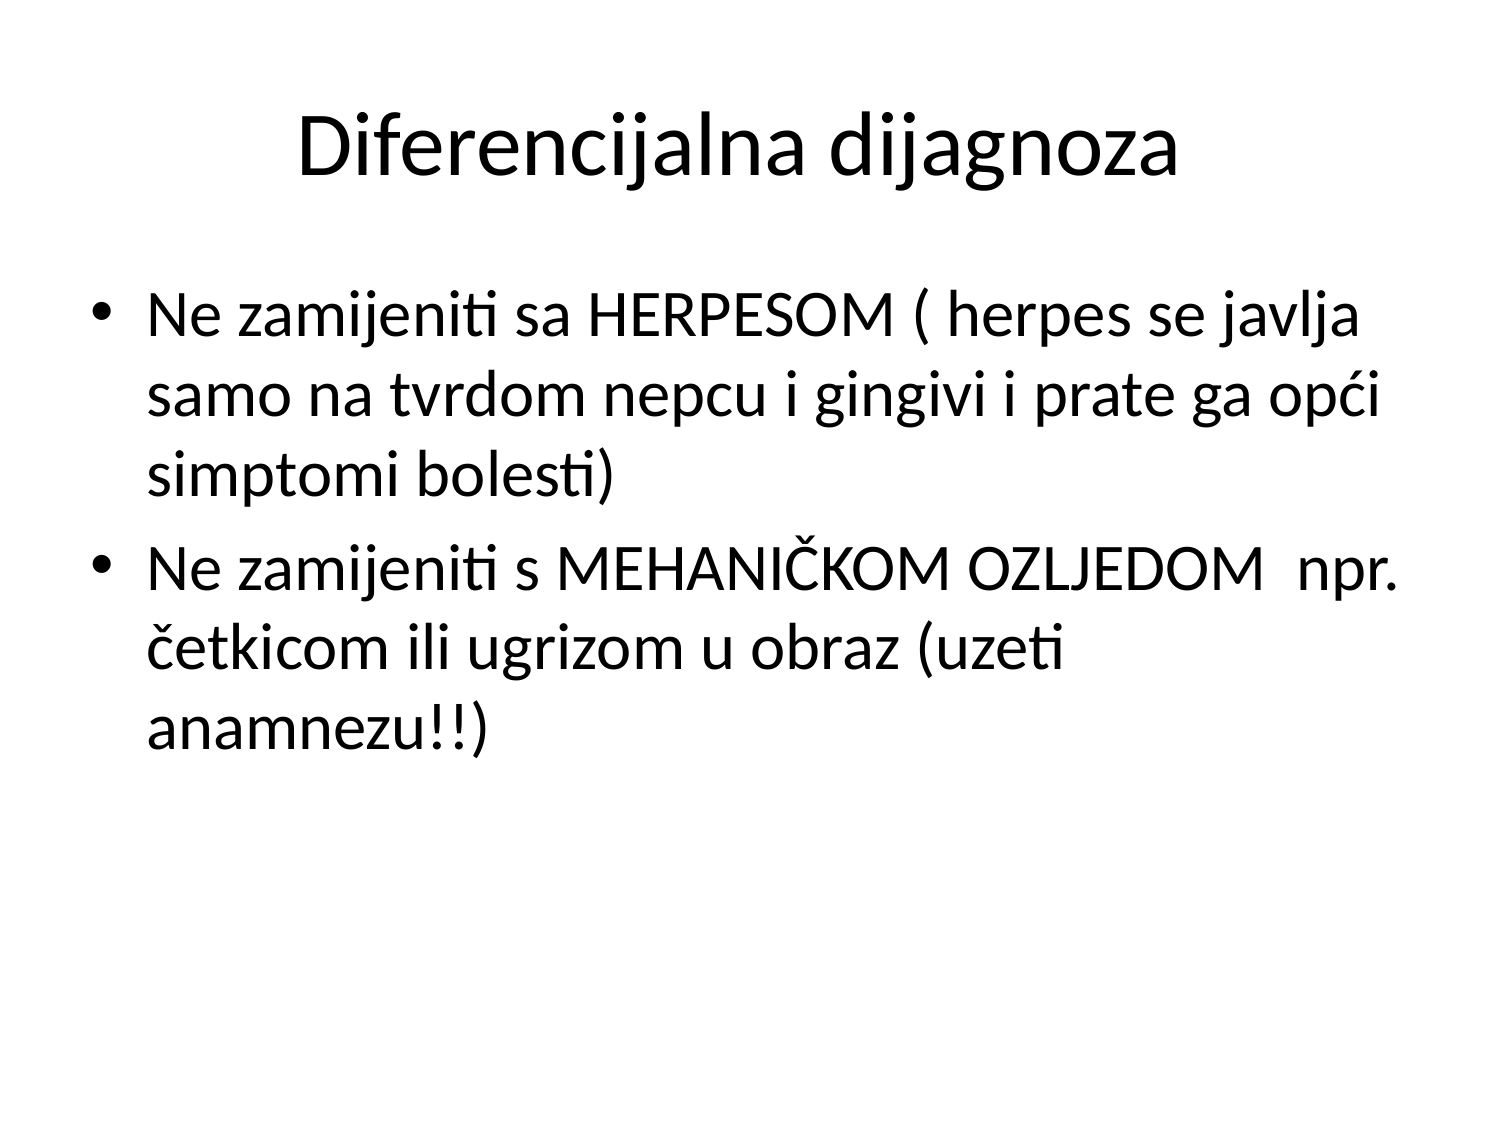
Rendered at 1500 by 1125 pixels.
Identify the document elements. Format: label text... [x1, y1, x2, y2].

title Diferencijalna dijagnoza [75, 45, 1425, 233]
list Ne zamijeniti sa HERPESOM ( herpes se javlja samo na tvrdom nepcu i gingivi i prate ga opći simptomi bolesti) Ne zamijeniti s MEHANIČKOM OZLJEDOM npr. četkicom ili ugrizom u obraz (uzeti anamnezu!!) [75, 262, 1425, 1005]
